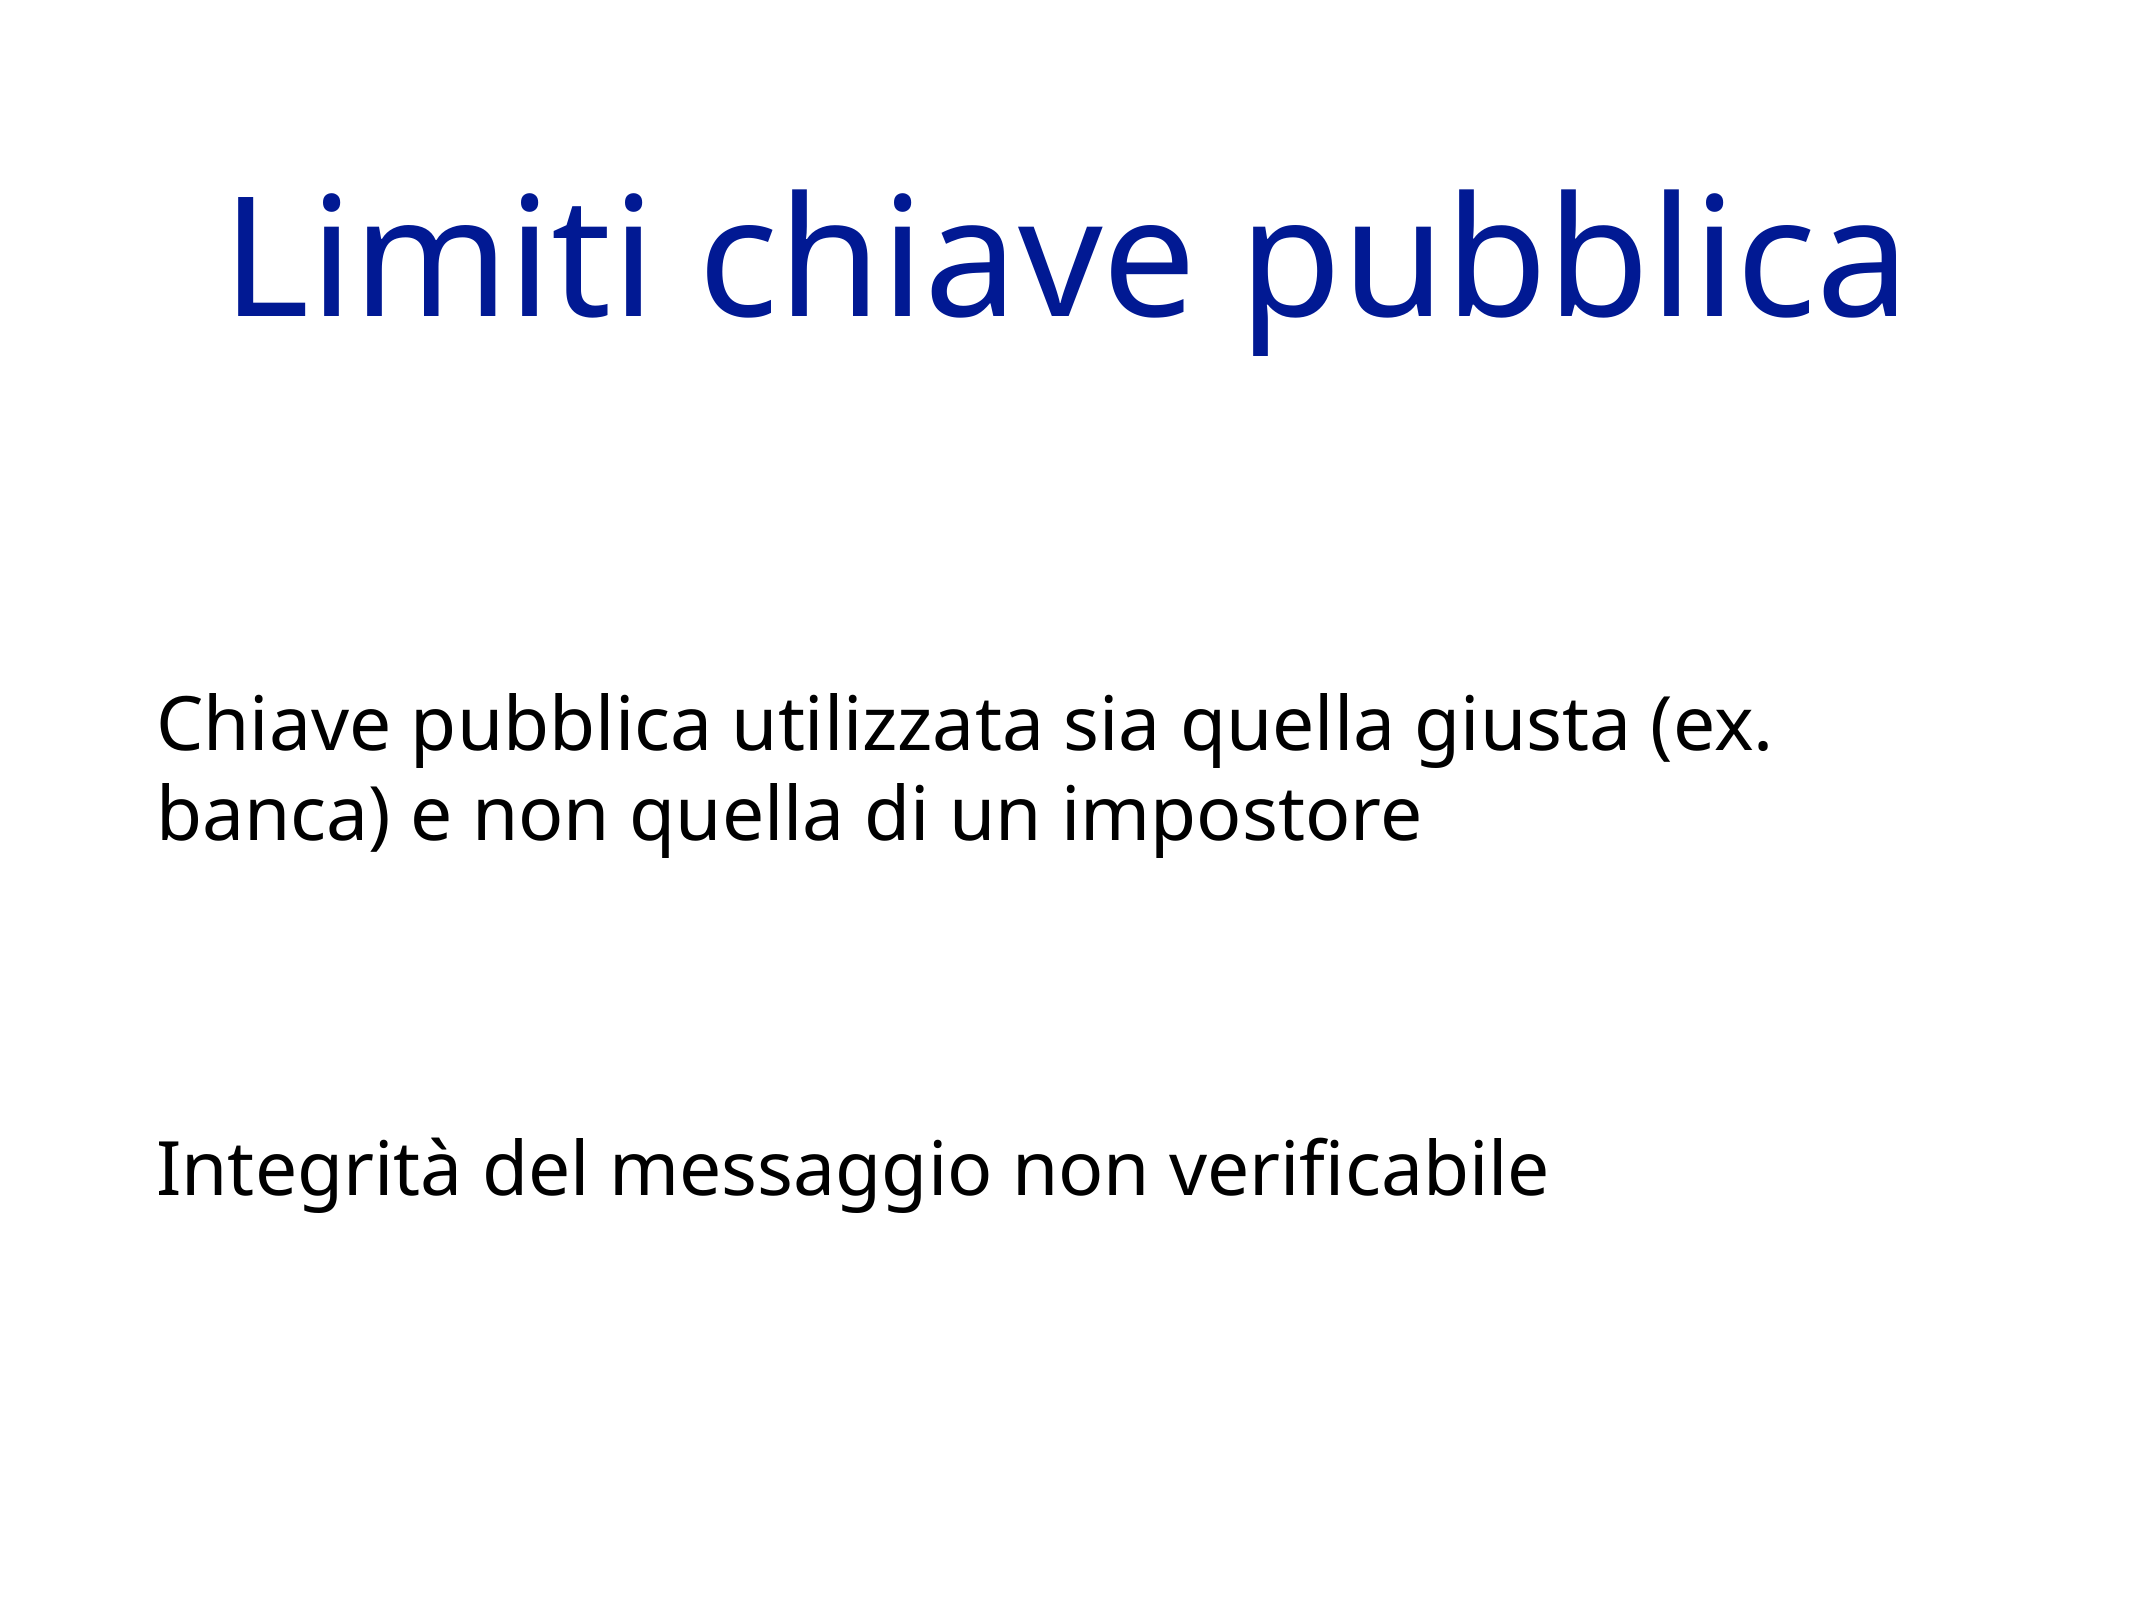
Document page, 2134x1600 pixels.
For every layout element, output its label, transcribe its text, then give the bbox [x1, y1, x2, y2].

list Chiave pubblica utilizzata sia quella giusta (ex. banca) e non quella di un impostore Integrità del messaggio non verificabile [155, 426, 1978, 1459]
title Limiti chiave pubblica [155, 72, 1978, 426]
